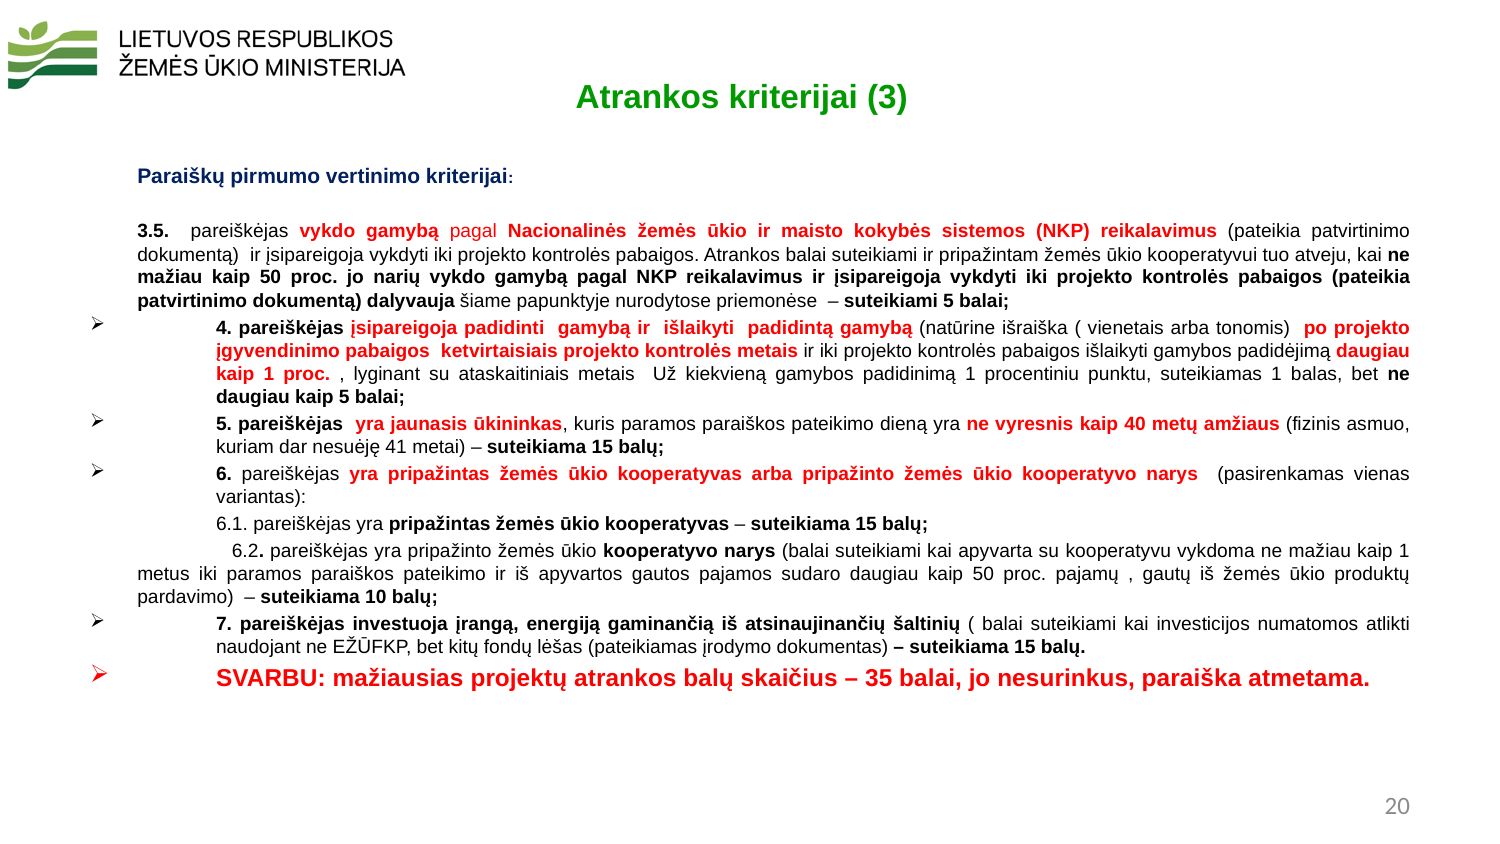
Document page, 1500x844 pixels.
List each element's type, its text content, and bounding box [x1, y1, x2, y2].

list Paraiškų pirmumo vertinimo kriterijai: 3.5. pareiškėjas vykdo gamybą pagal Nacionalinės žemės ūkio ir maisto kokybės sistemos (NKP) reikalavimus (pateikia patvirtinimo dokumentą) ir įsipareigoja vykdyti iki projekto kontrolės pabaigos. Atrankos balai suteikiami ir pripažintam žemės ūkio kooperatyvui tuo atveju, kai ne mažiau kaip 50 proc. jo narių vykdo gamybą pagal NKP reikalavimus ir įsipareigoja vykdyti iki projekto kontrolės pabaigos (pateikia patvirtinimo dokumentą) dalyvauja šiame papunktyje nurodytose priemonėse – suteikiami 5 balai; 4. pareiškėjas įsipareigoja padidinti gamybą ir išlaikyti padidintą gamybą (natūrine išraiška ( vienetais arba tonomis) po projekto įgyvendinimo pabaigos ketvirtaisiais projekto kontrolės metais ir iki projekto kontrolės pabaigos išlaikyti gamybos padidėjimą daugiau kaip 1 proc. , lyginant su ataskaitiniais metais Už kiekvieną gamybos padidinimą 1 procentiniu punktu, suteikiamas 1 balas, bet ne daugiau kaip 5 balai; 5. pareiškėjas yra jaunasis ūkininkas, kuris paramos paraiškos pateikimo dieną yra ne vyresnis kaip 40 metų amžiaus (fizinis asmuo, kuriam dar nesuėję 41 metai) – suteikiama 15 balų; 6. pareiškėjas yra pripažintas žemės ūkio kooperatyvas arba pripažinto žemės ūkio kooperatyvo narys (pasirenkamas vienas variantas): 6.1. pareiškėjas yra pripažintas žemės ūkio kooperatyvas – suteikiama 15 balų; 6.2. pareiškėjas yra pripažinto žemės ūkio kooperatyvo narys (balai suteikiami kai apyvarta su kooperatyvu vykdoma ne mažiau kaip 1 metus iki paramos paraiškos pateikimo ir iš apyvartos gautos pajamos sudaro daugiau kaip 50 proc. pajamų , gautų iš žemės ūkio produktų pardavimo) – suteikiama 10 balų; 7. pareiškėjas investuoja įrangą, energiją gaminančią iš atsinaujinančių šaltinių ( balai suteikiami kai investicijos numatomos atlikti naudojant ne EŽŪFKP, bet kitų fondų lėšas (pateikiamas įrodymo dokumentas) – suteikiama 15 balų. SVARBU: mažiausias projektų atrankos balų skaičius – 35 balai, jo nesurinkus, paraiška atmetama. [75, 155, 1425, 802]
slide_number 20 [1074, 782, 1425, 827]
picture [0, 1, 420, 98]
title Atrankos kriterijai (3) [66, 67, 1417, 163]
